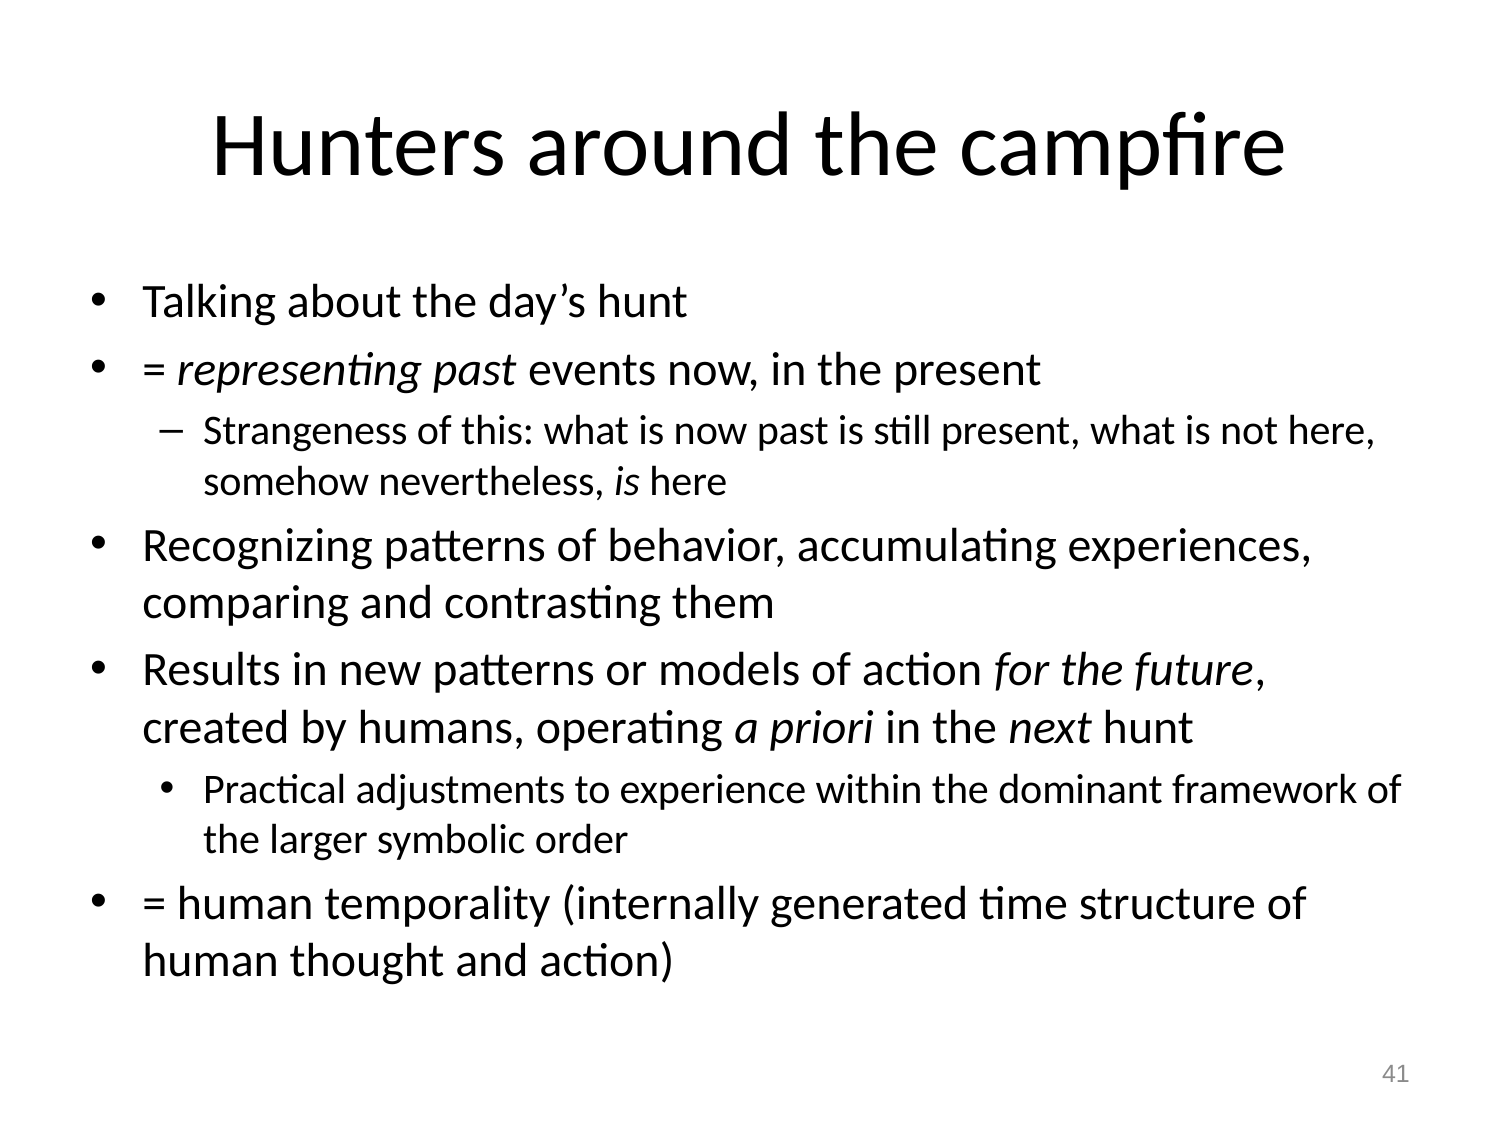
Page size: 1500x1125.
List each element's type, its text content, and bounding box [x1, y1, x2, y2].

title Hunters around the campfire [75, 45, 1425, 233]
list Talking about the day’s hunt = representing past events now, in the present Strangeness of this: what is now past is still present, what is not here, somehow nevertheless, is here Recognizing patterns of behavior, accumulating experiences, comparing and contrasting them Results in new patterns or models of action for the future, created by humans, operating a priori in the next hunt Practical adjustments to experience within the dominant framework of the larger symbolic order = human temporality (internally generated time structure of human thought and action) [75, 262, 1425, 1005]
slide_number 41 [1074, 1042, 1425, 1103]
